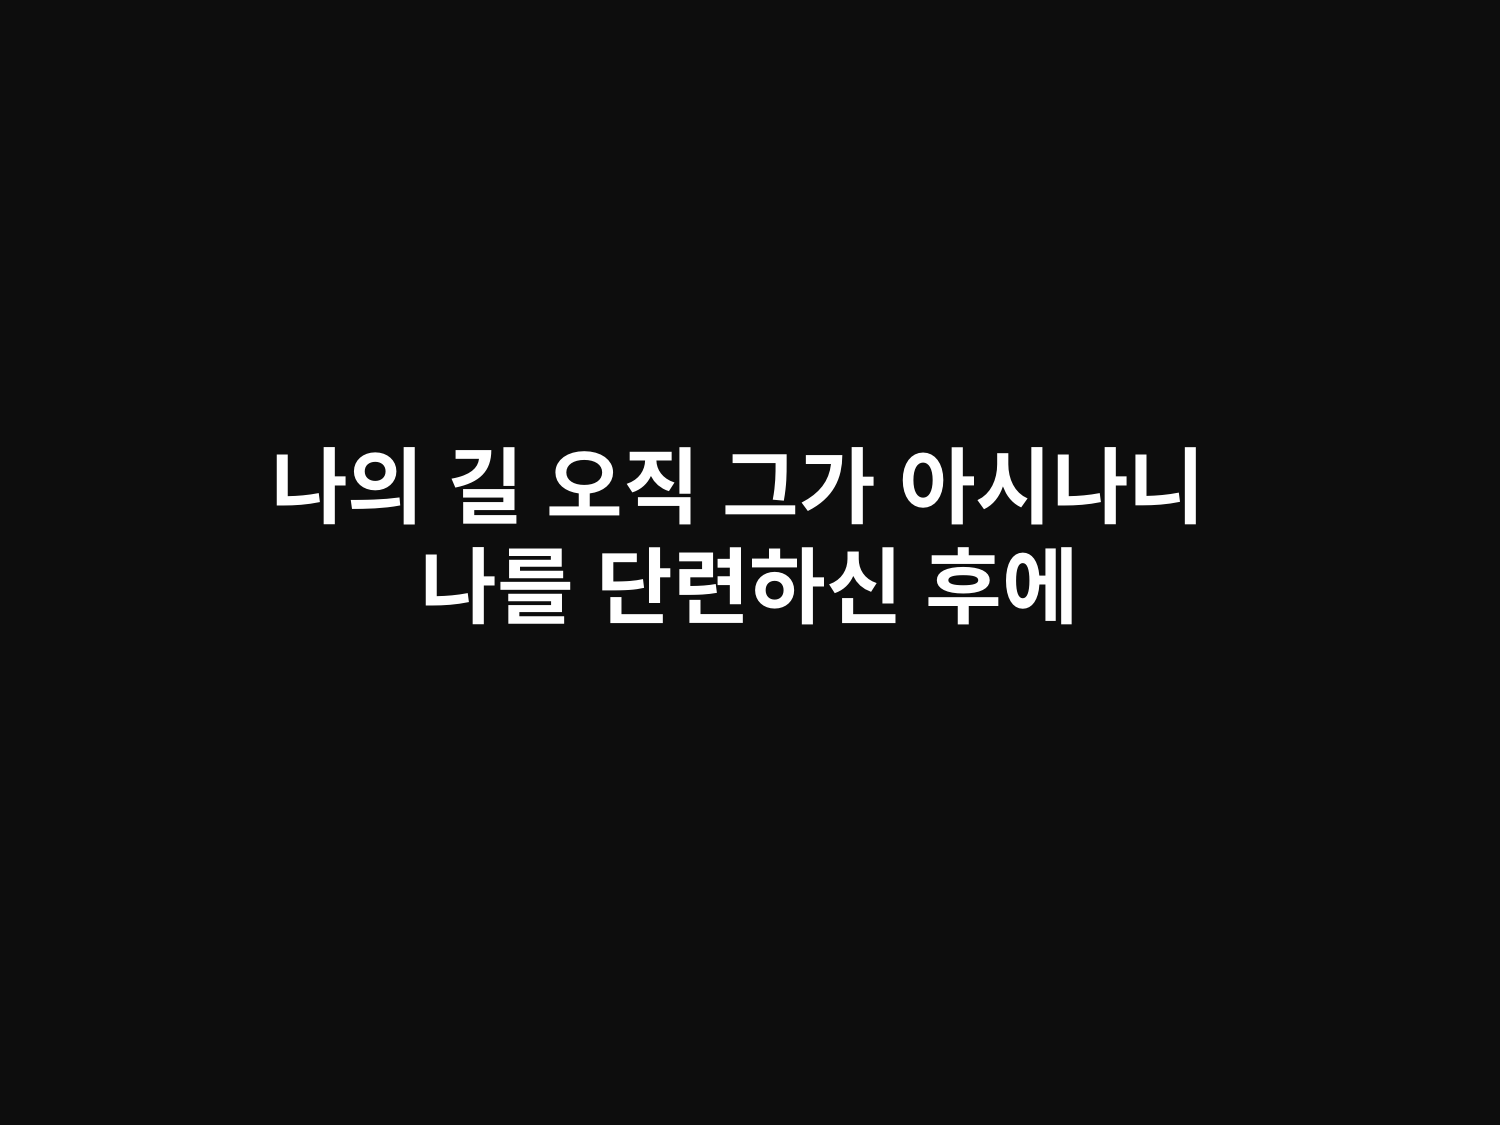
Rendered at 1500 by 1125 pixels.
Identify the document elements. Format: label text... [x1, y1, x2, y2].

title 나의 길 오직 그가 아시나니 나를 단련하신 후에 [75, 45, 1425, 1024]
